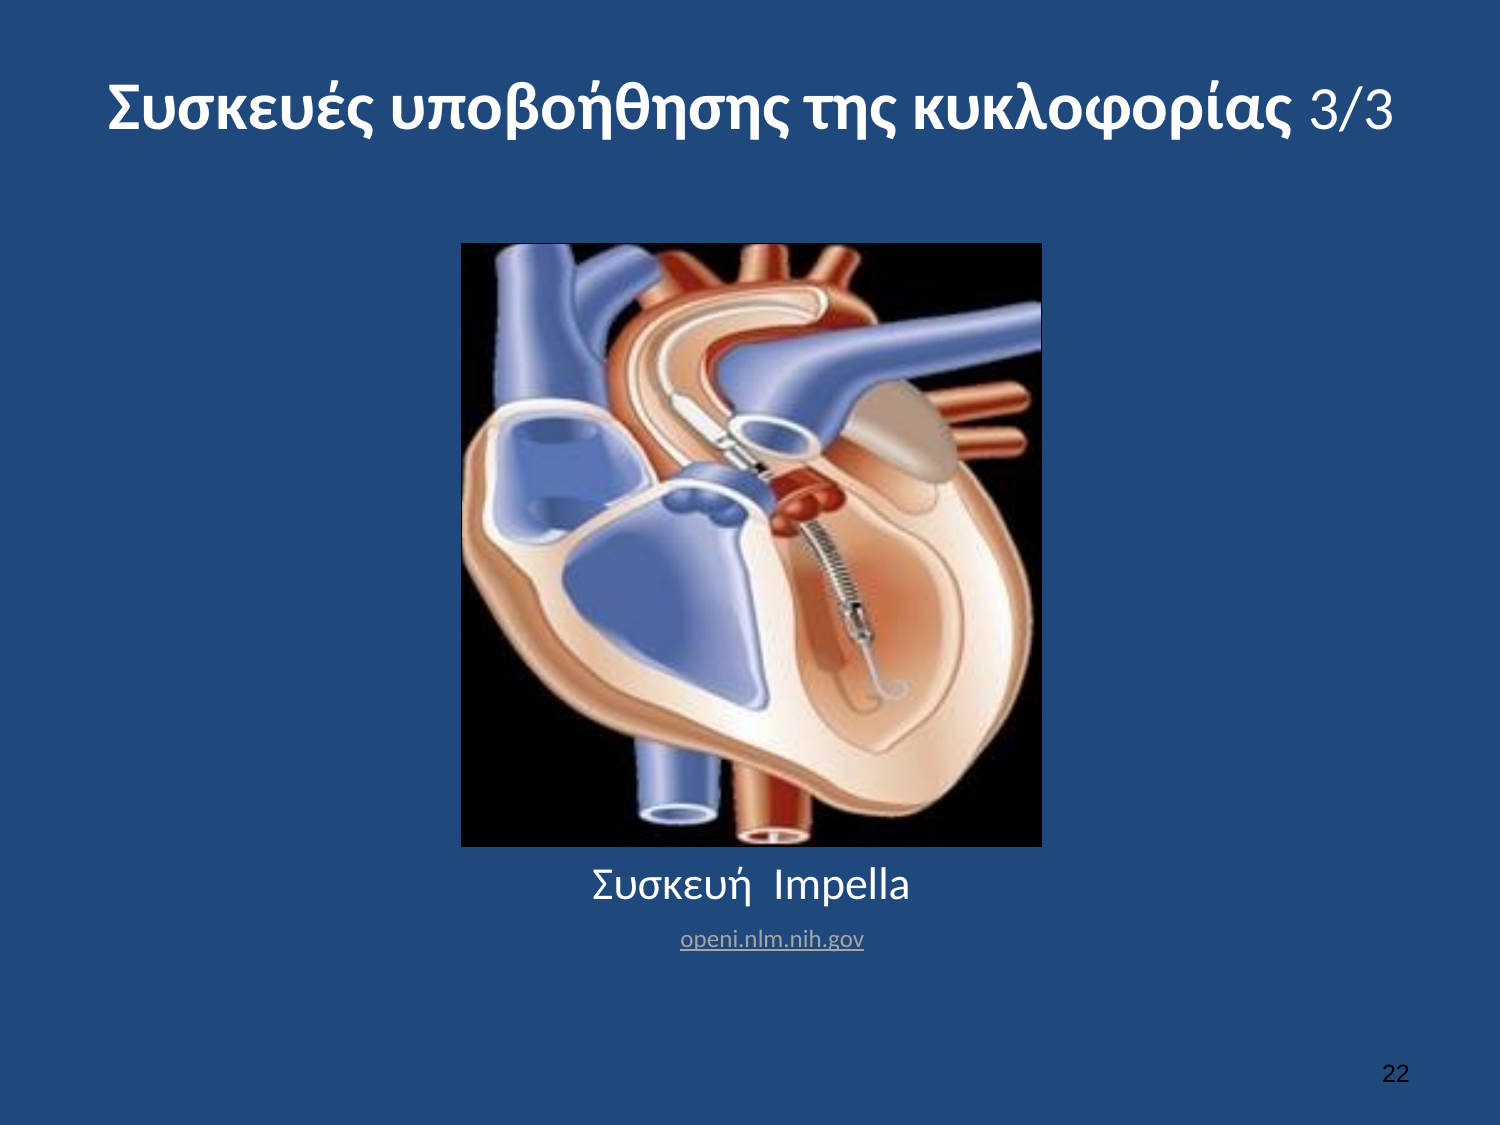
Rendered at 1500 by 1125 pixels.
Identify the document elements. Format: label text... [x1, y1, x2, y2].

title Συσκευές υποβοήθησης της κυκλοφορίας 3/3 [76, 19, 1427, 185]
text_box openi.nlm.nih.gov [665, 915, 880, 960]
picture [461, 243, 1043, 847]
slide_number 21 [1074, 1042, 1425, 1103]
text_box Συσκευή Impella [577, 854, 926, 916]
